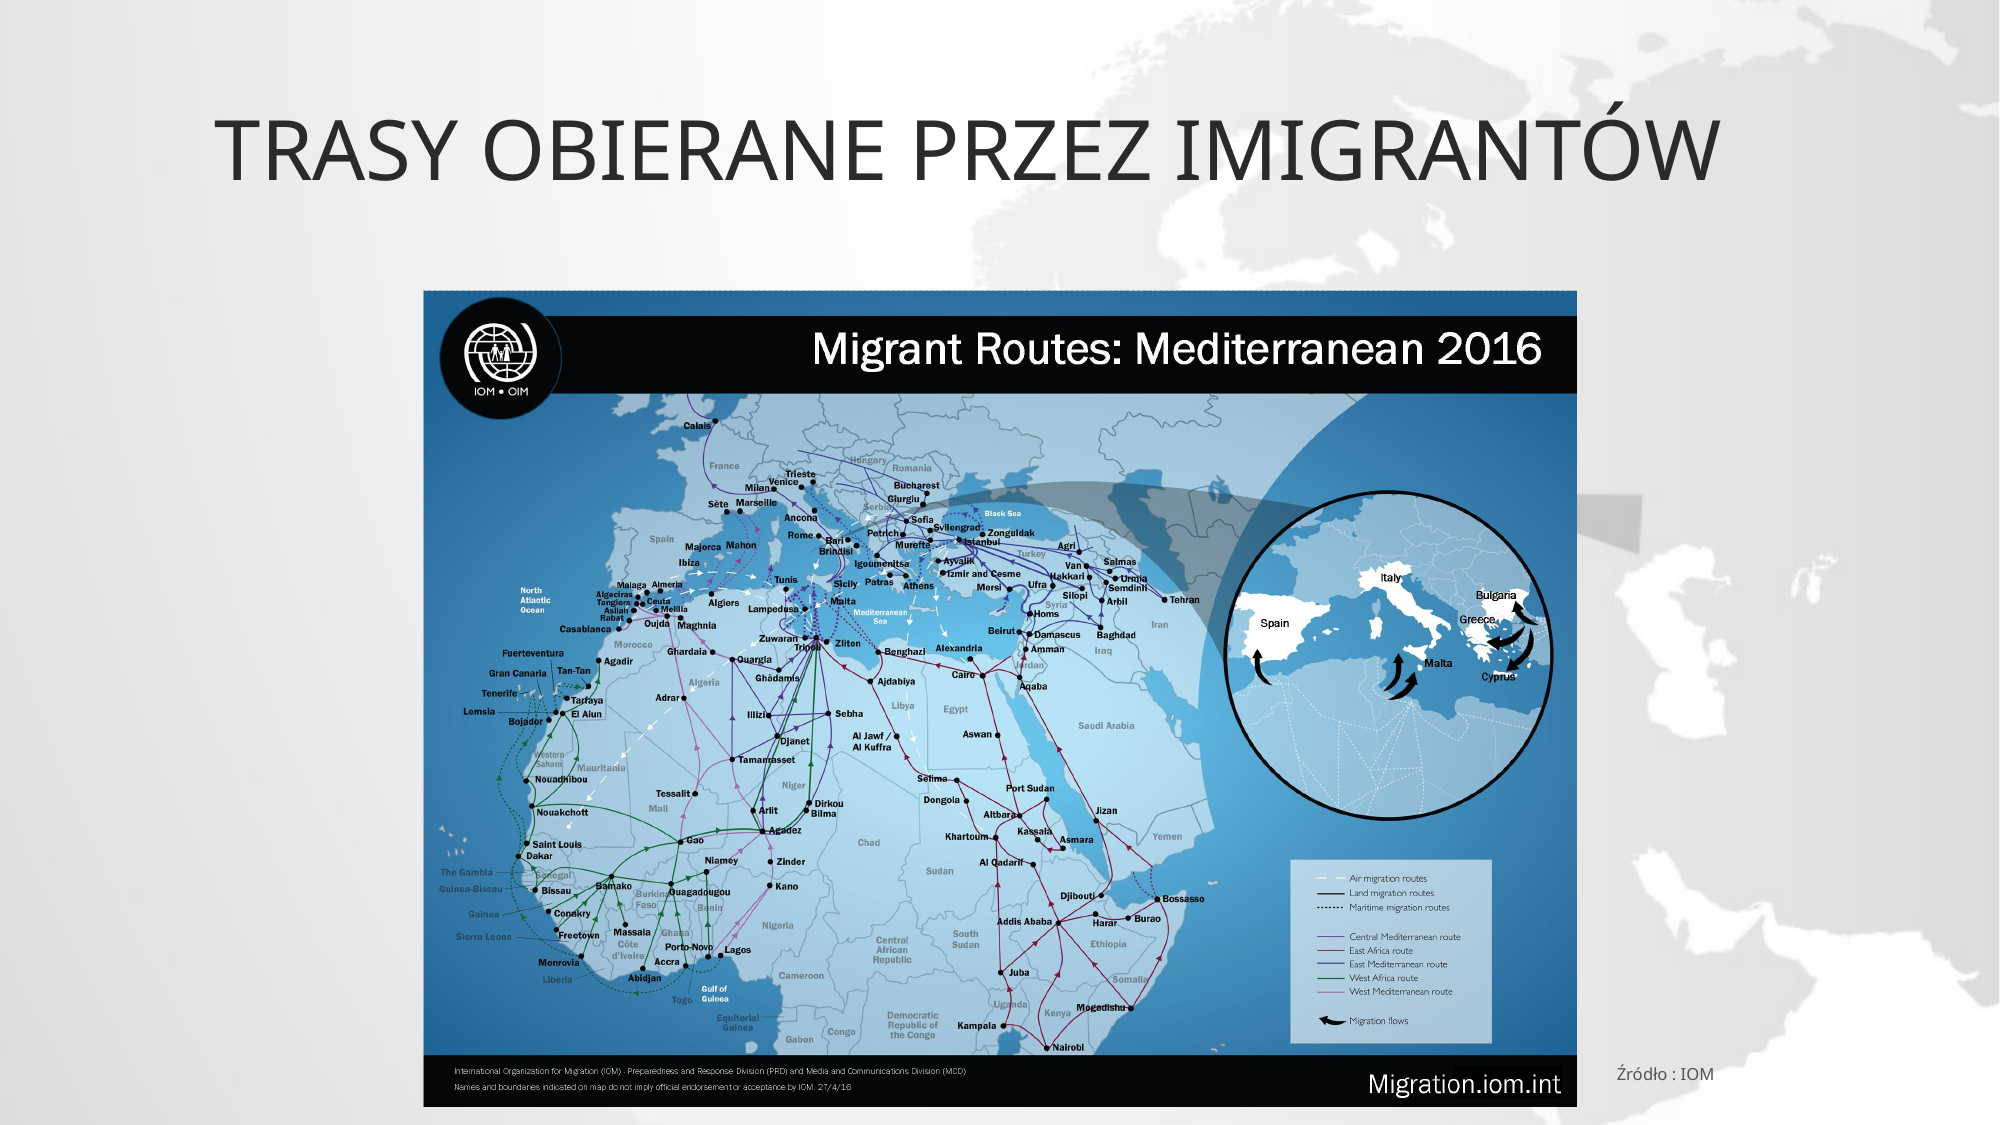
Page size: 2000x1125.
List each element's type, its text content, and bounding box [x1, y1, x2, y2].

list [422, 290, 1577, 1107]
title Trasy obierane przez imigrantów [199, 45, 1800, 263]
text_box Źródło : IOM [1602, 1058, 1886, 1092]
